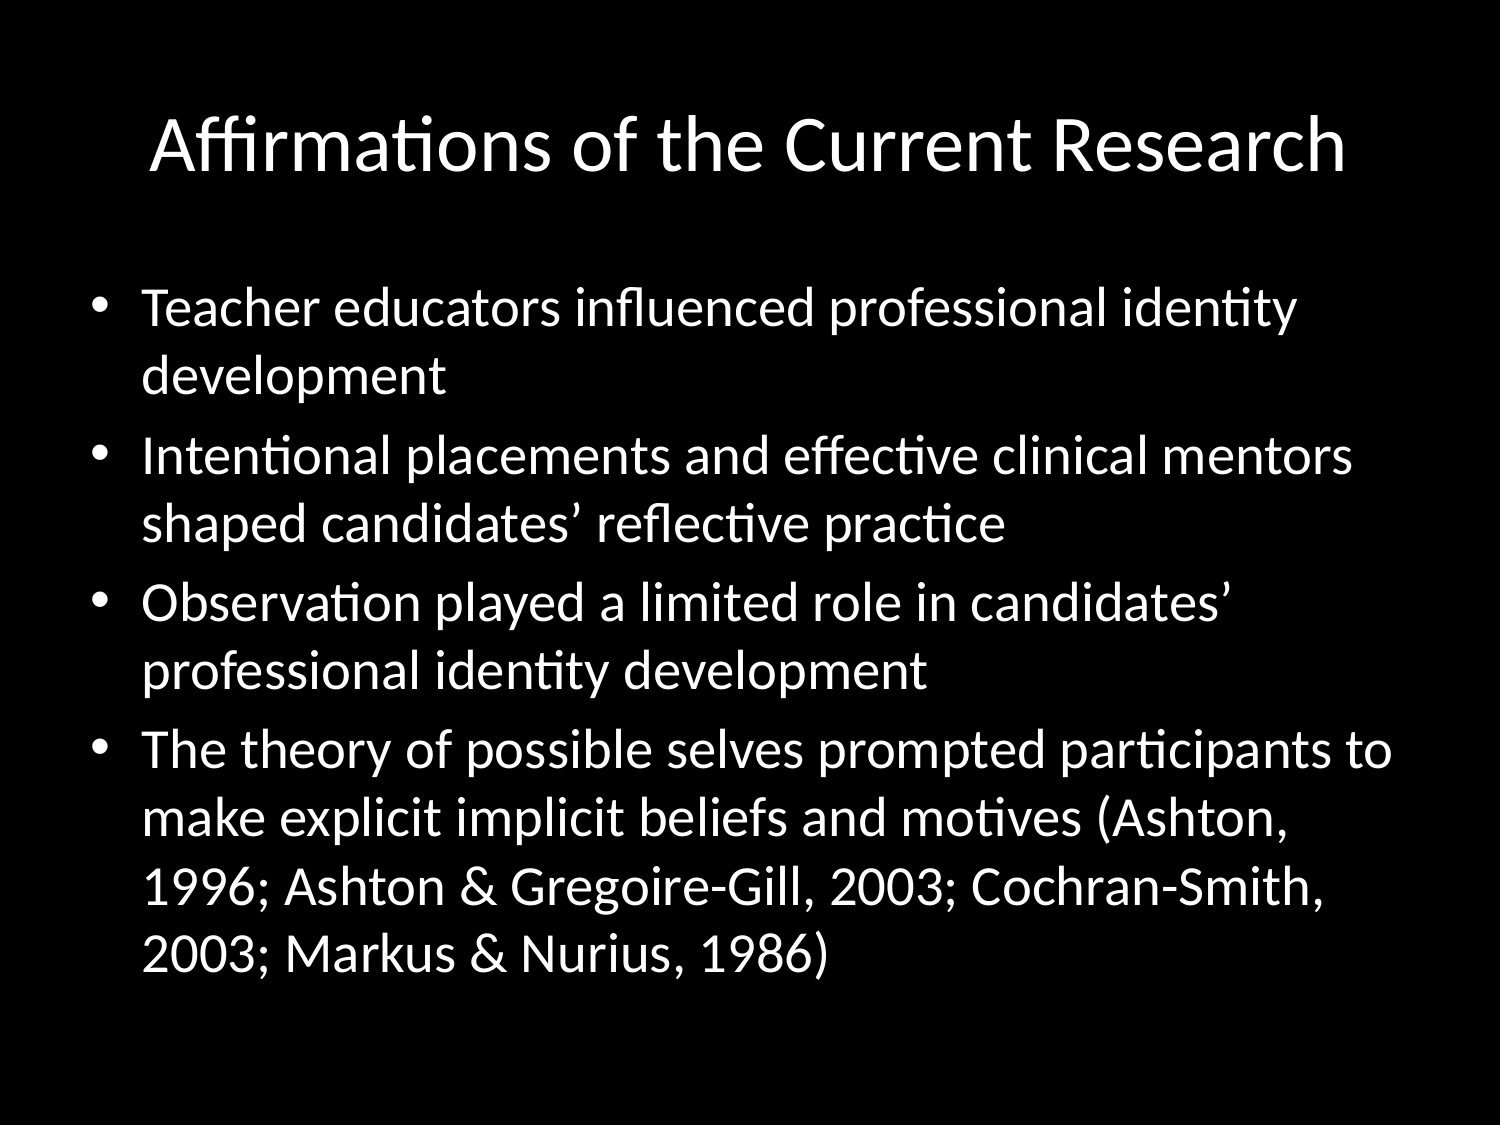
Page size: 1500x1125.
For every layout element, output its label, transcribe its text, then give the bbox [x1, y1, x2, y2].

list Teacher educators influenced professional identity development Intentional placements and effective clinical mentors shaped candidates’ reflective practice Observation played a limited role in candidates’ professional identity development The theory of possible selves prompted participants to make explicit implicit beliefs and motives (Ashton, 1996; Ashton & Gregoire-Gill, 2003; Cochran-Smith, 2003; Markus & Nurius, 1986) [75, 262, 1425, 1005]
title Affirmations of the Current Research [75, 45, 1425, 233]
